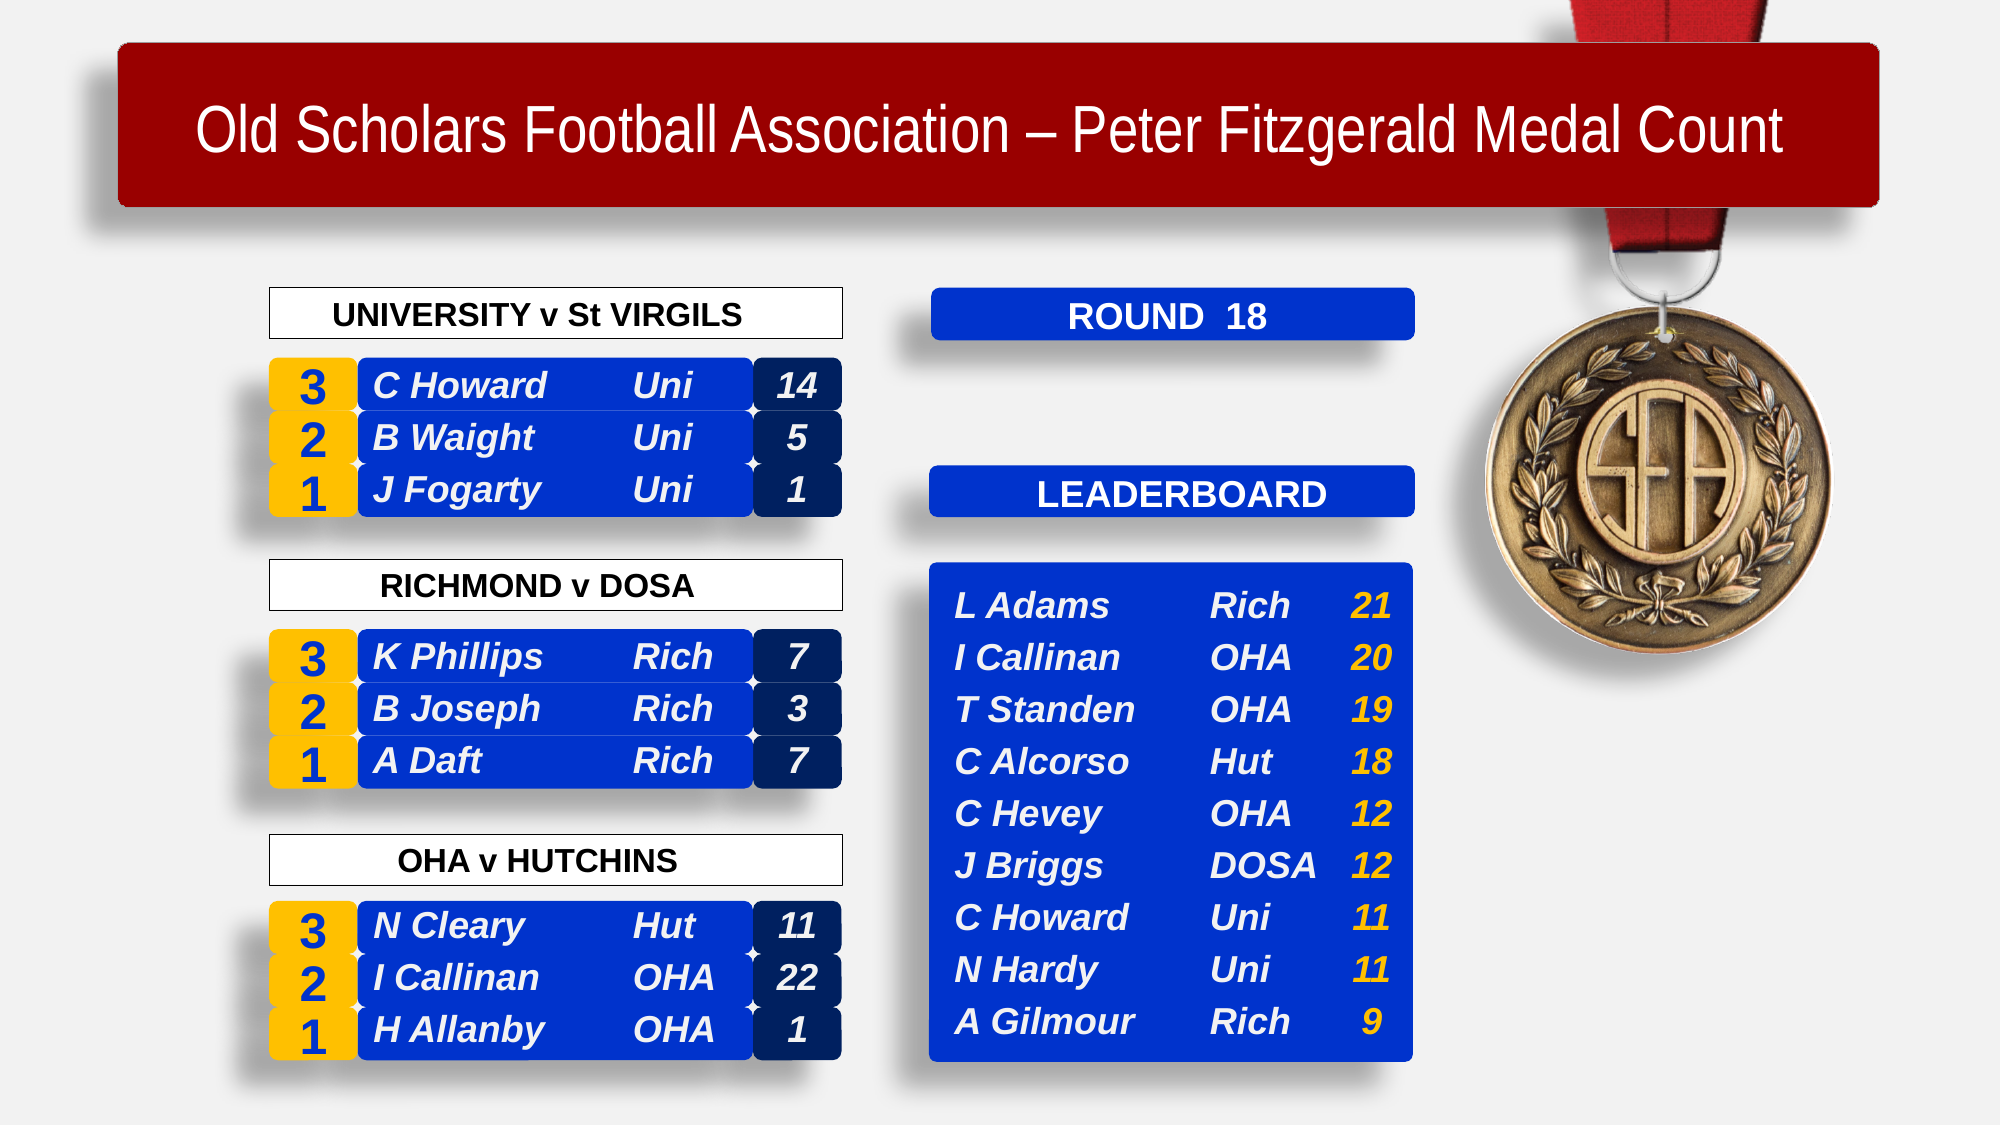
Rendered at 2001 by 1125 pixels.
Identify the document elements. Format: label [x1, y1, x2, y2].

text_box [931, 287, 1415, 341]
text_box [755, 467, 842, 517]
text_box [929, 465, 1415, 518]
text_box [268, 357, 751, 517]
text_box [928, 562, 1413, 1062]
text_box [269, 287, 842, 339]
table_header [945, 579, 1413, 631]
text_box [269, 834, 372, 885]
table_cell [372, 883, 840, 1054]
text_box [117, 0, 1880, 670]
table_cell [371, 343, 840, 514]
table_header [372, 831, 840, 883]
table_header [371, 562, 840, 614]
text_box [268, 900, 842, 1061]
table_header [371, 339, 840, 343]
table_cell [371, 614, 840, 786]
text_box [268, 559, 842, 610]
table_cell [945, 631, 1413, 1099]
text_box [268, 629, 751, 789]
